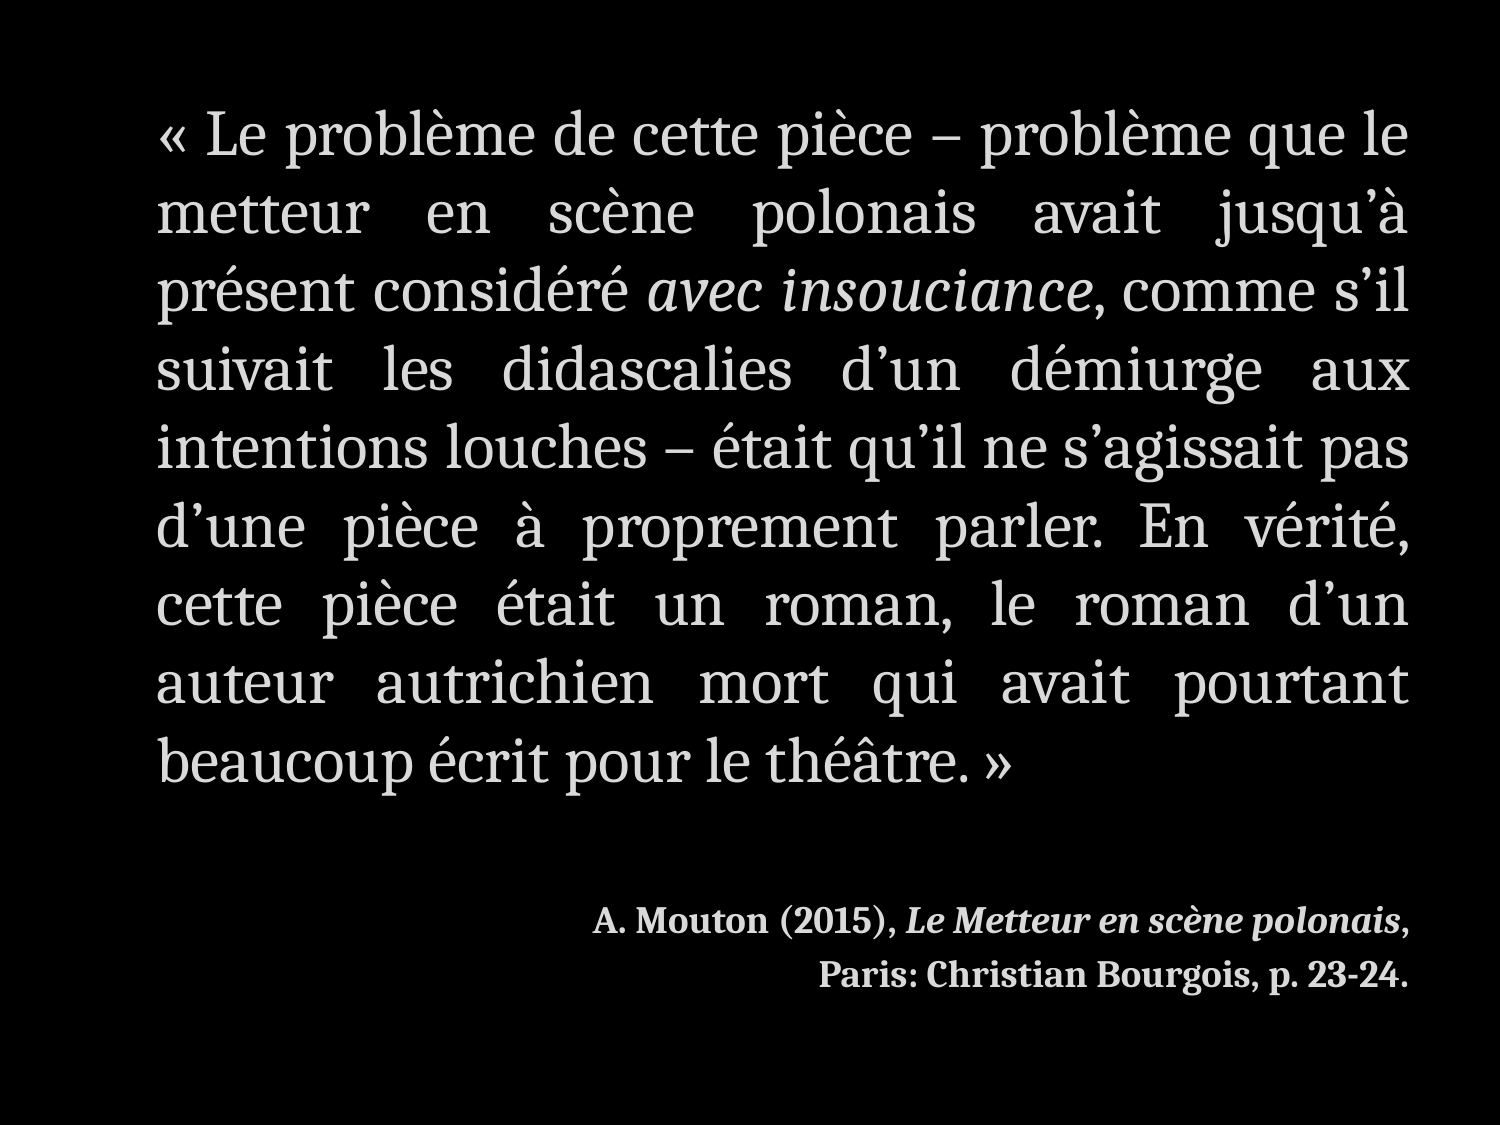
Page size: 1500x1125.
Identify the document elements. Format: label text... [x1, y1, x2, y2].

list « Le problème de cette pièce – problème que le metteur en scène polonais avait jusqu’à présent considéré avec insouciance, comme s’il suivait les didascalies d’un démiurge aux intentions louches – était qu’il ne s’agissait pas d’une pièce à proprement parler. En vérité, cette pièce était un roman, le roman d’un auteur autrichien mort qui avait pourtant beaucoup écrit pour le théâtre. » A. Mouton (2015), Le Metteur en scène polonais, Paris: Christian Bourgois, p. 23-24. [82, 82, 1425, 1005]
